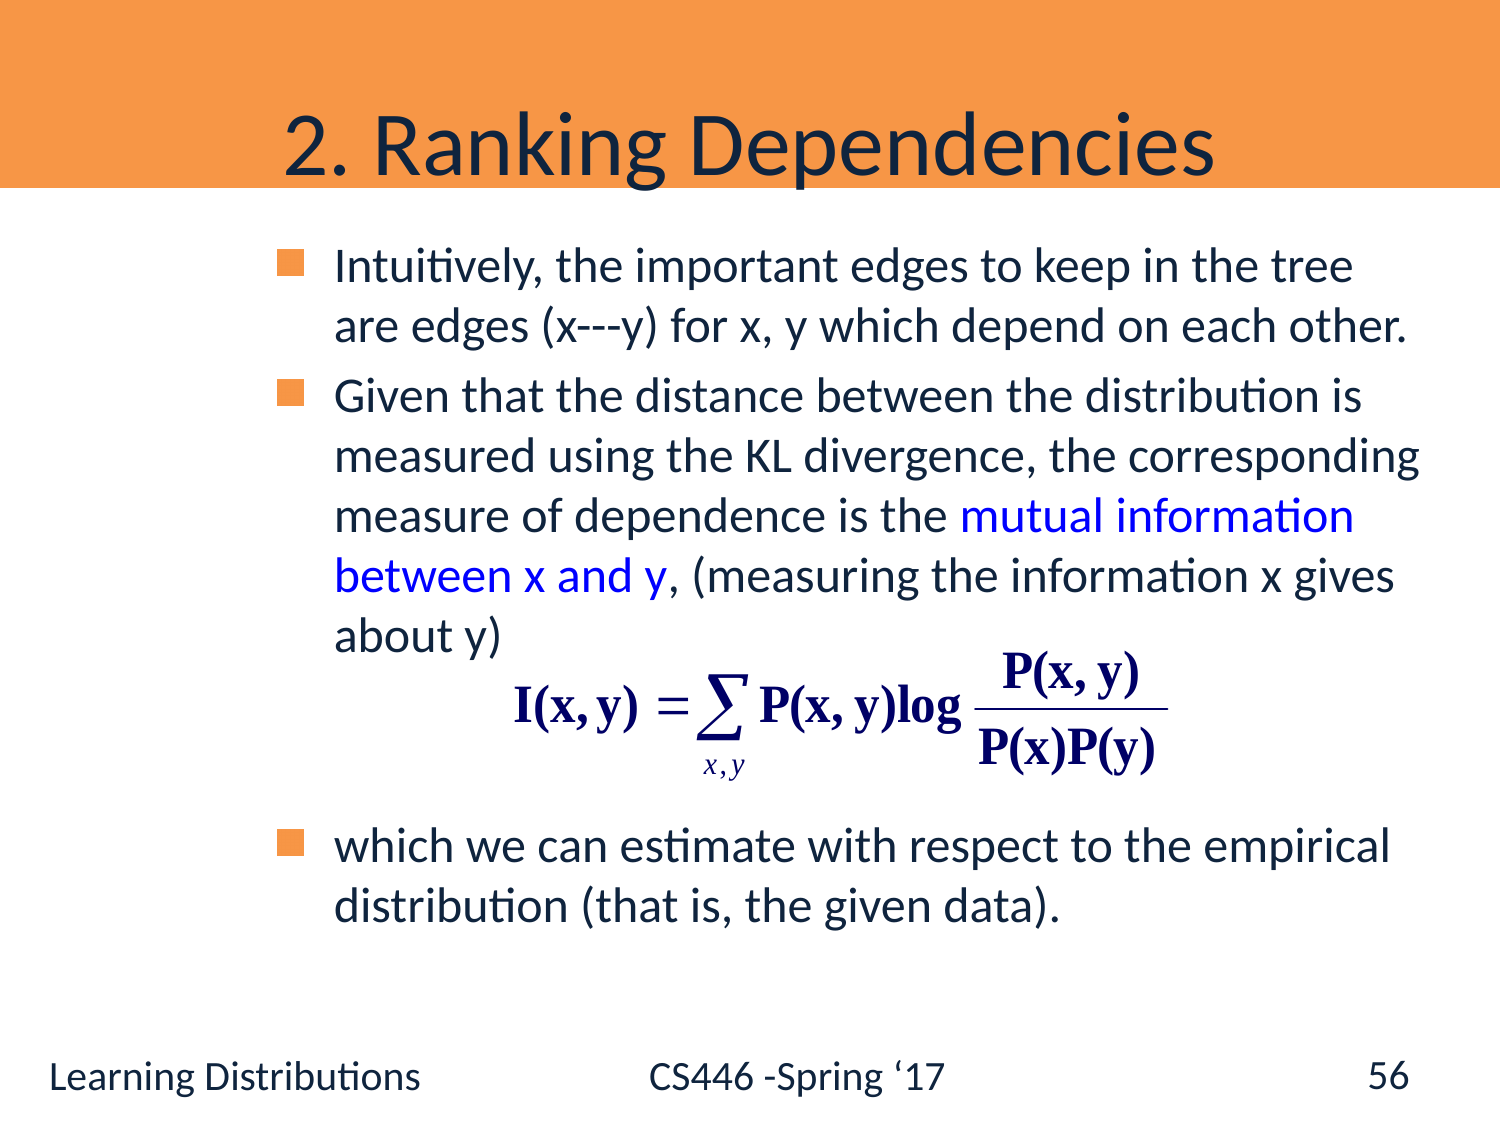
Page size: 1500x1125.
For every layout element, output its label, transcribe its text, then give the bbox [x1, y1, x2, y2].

picture [277, 249, 304, 276]
list Intuitively, the important edges to keep in the tree are edges (x---y) for x, y which depend on each other. Given that the distance between the distribution is measured using the KL divergence, the corresponding measure of dependence is the mutual information between x and y, (measuring the information x gives about y) which we can estimate with respect to the empirical distribution (that is, the given data). [262, 224, 1438, 968]
picture [277, 829, 304, 856]
title 2. Ranking Dependencies [75, 45, 1425, 233]
picture [277, 379, 304, 406]
slide_number 56 [1074, 1042, 1425, 1103]
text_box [506, 637, 1176, 787]
